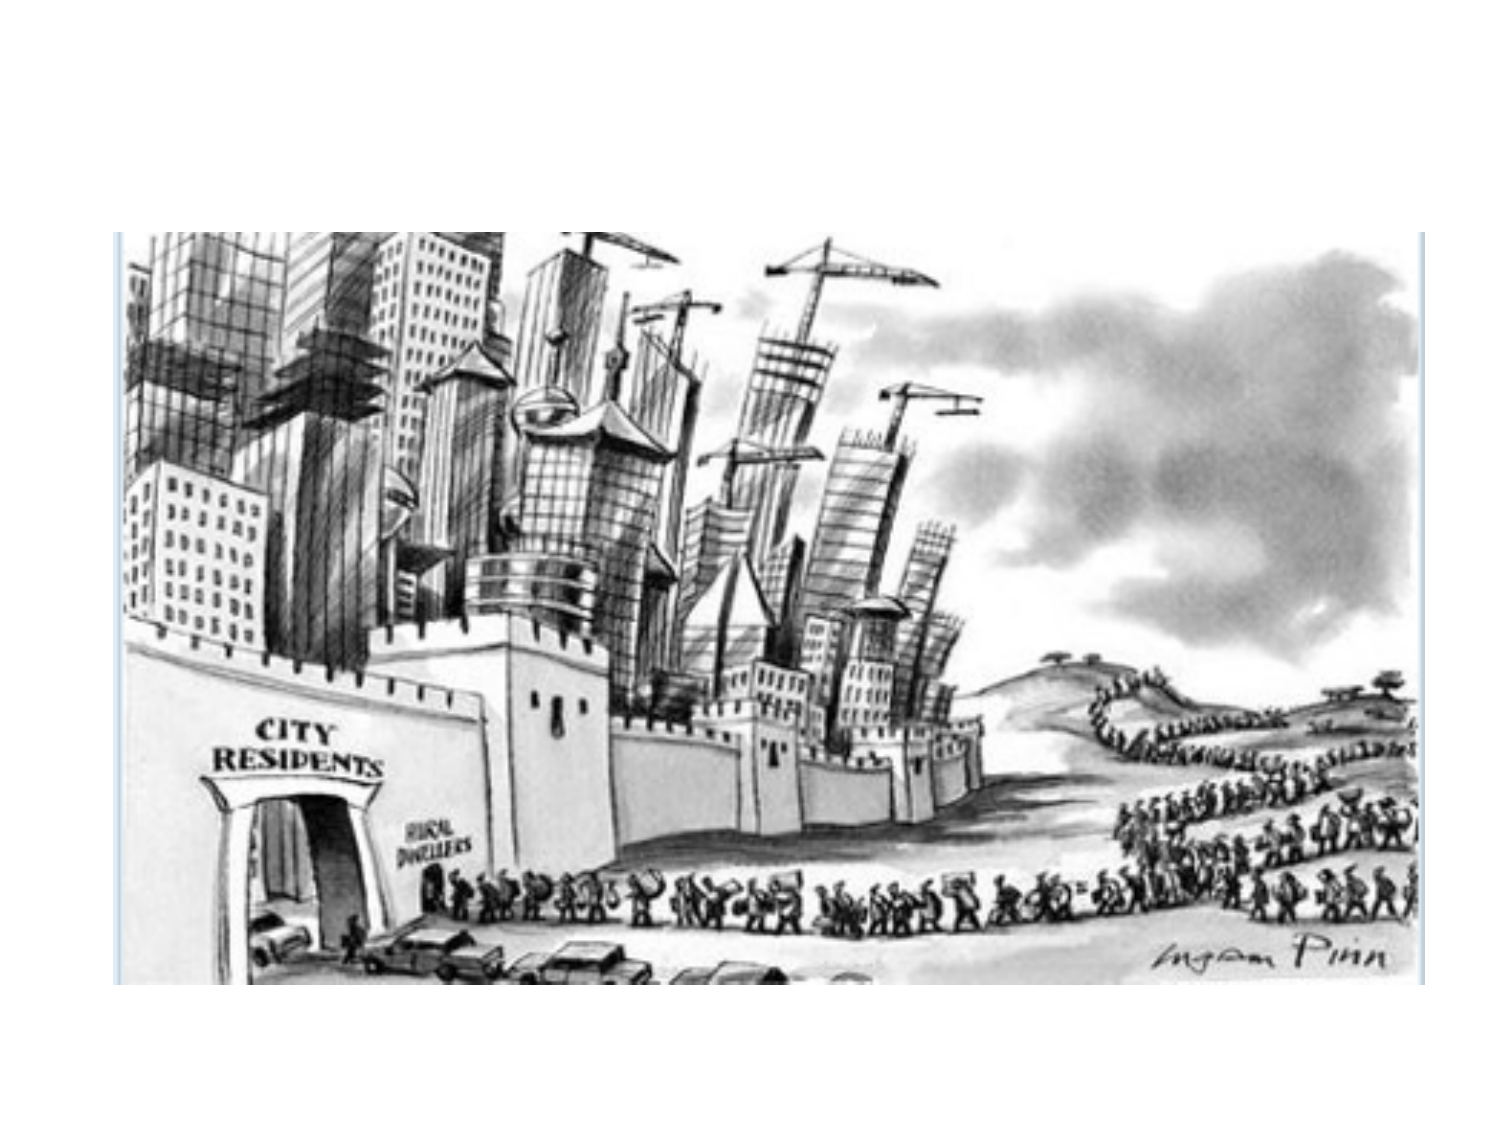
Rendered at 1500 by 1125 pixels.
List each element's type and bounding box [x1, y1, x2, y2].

list [113, 232, 1426, 985]
